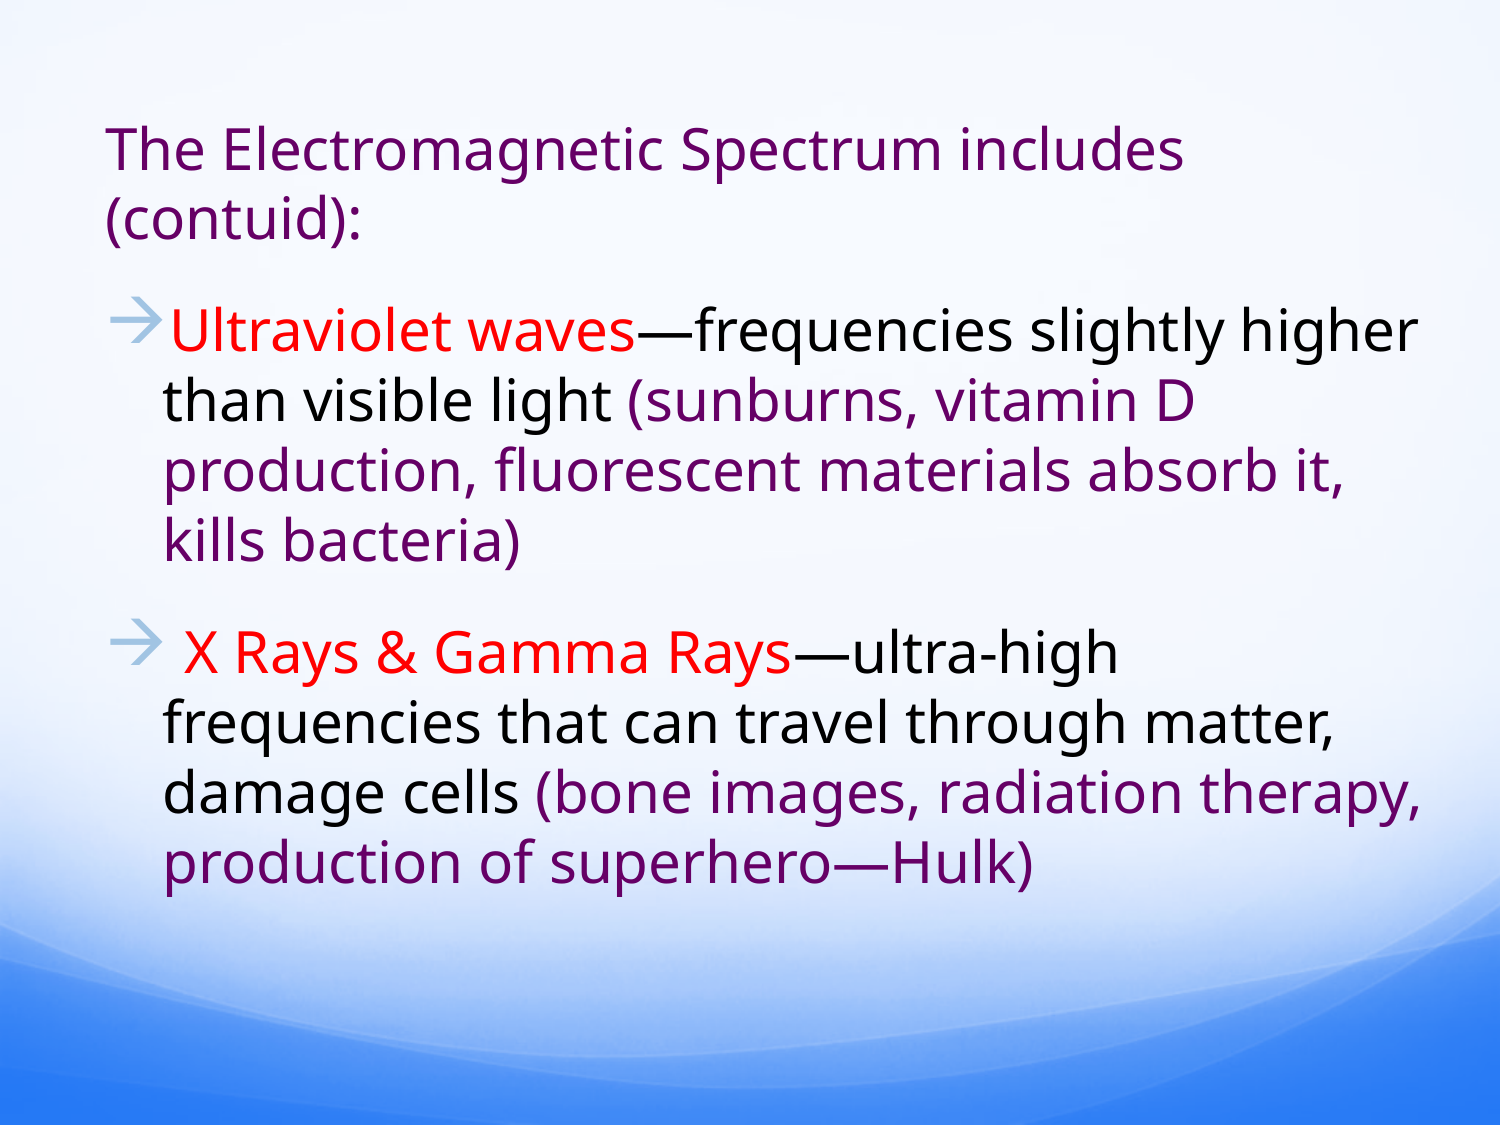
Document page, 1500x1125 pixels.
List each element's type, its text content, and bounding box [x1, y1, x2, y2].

list The Electromagnetic Spectrum includes (contuid): Ultraviolet waves—frequencies slightly higher than visible light (sunburns, vitamin D production, fluorescent materials absorb it, kills bacteria) X Rays & Gamma Rays—ultra-high frequencies that can travel through matter, damage cells (bone images, radiation therapy, production of superhero—Hulk) [90, 104, 1470, 947]
